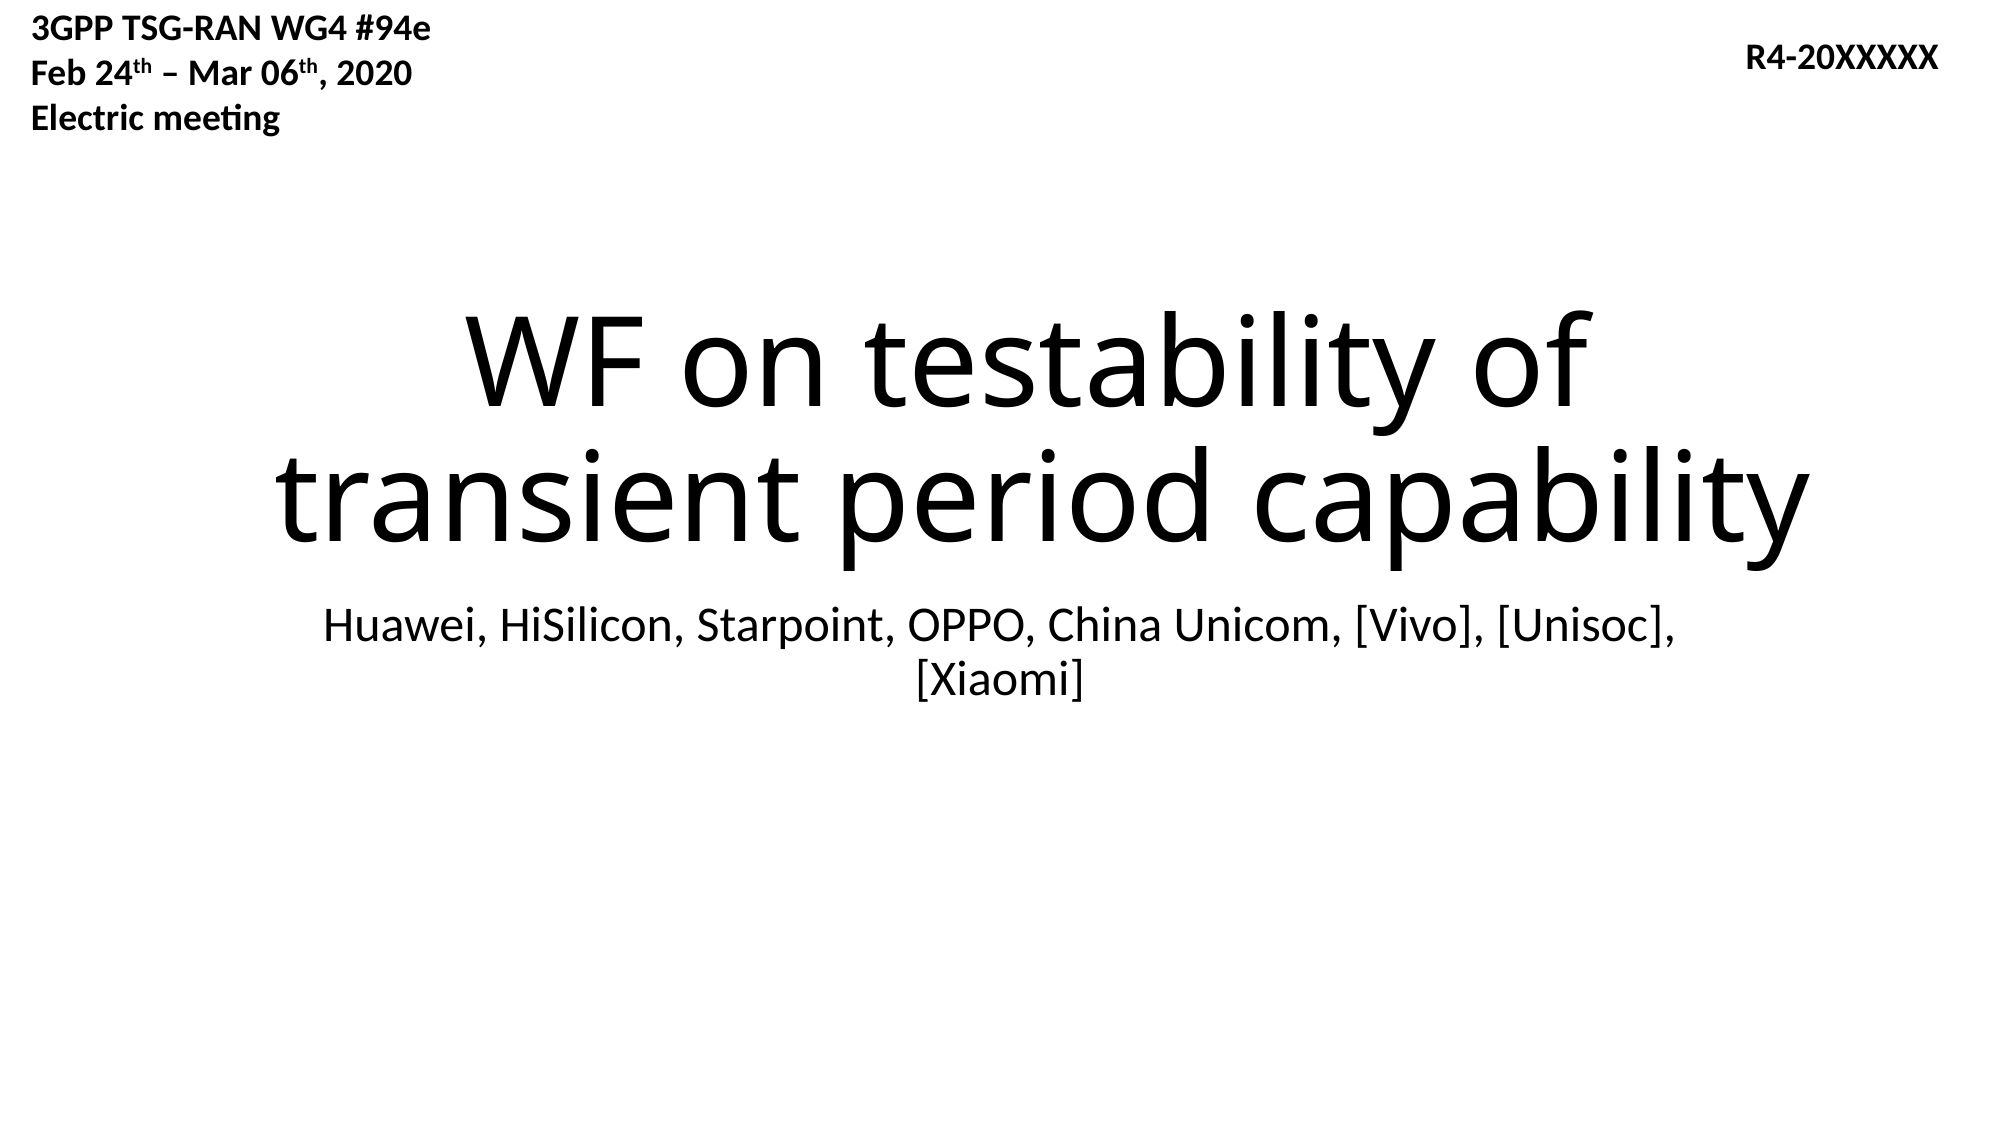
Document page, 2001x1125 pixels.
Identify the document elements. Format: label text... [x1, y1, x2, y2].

subtitle Huawei, HiSilicon, Starpoint, OPPO, China Unicom, [Vivo], [Unisoc],[Xiaomi] [249, 590, 1750, 863]
text_box 3GPP TSG-RAN WG4 #94e Feb 24th – Mar 06th, 2020 Electric meeting [16, 0, 485, 145]
title WF on testability of transient period capability [196, 184, 1890, 576]
text_box R4-20XXXXX [1546, 24, 1954, 85]
